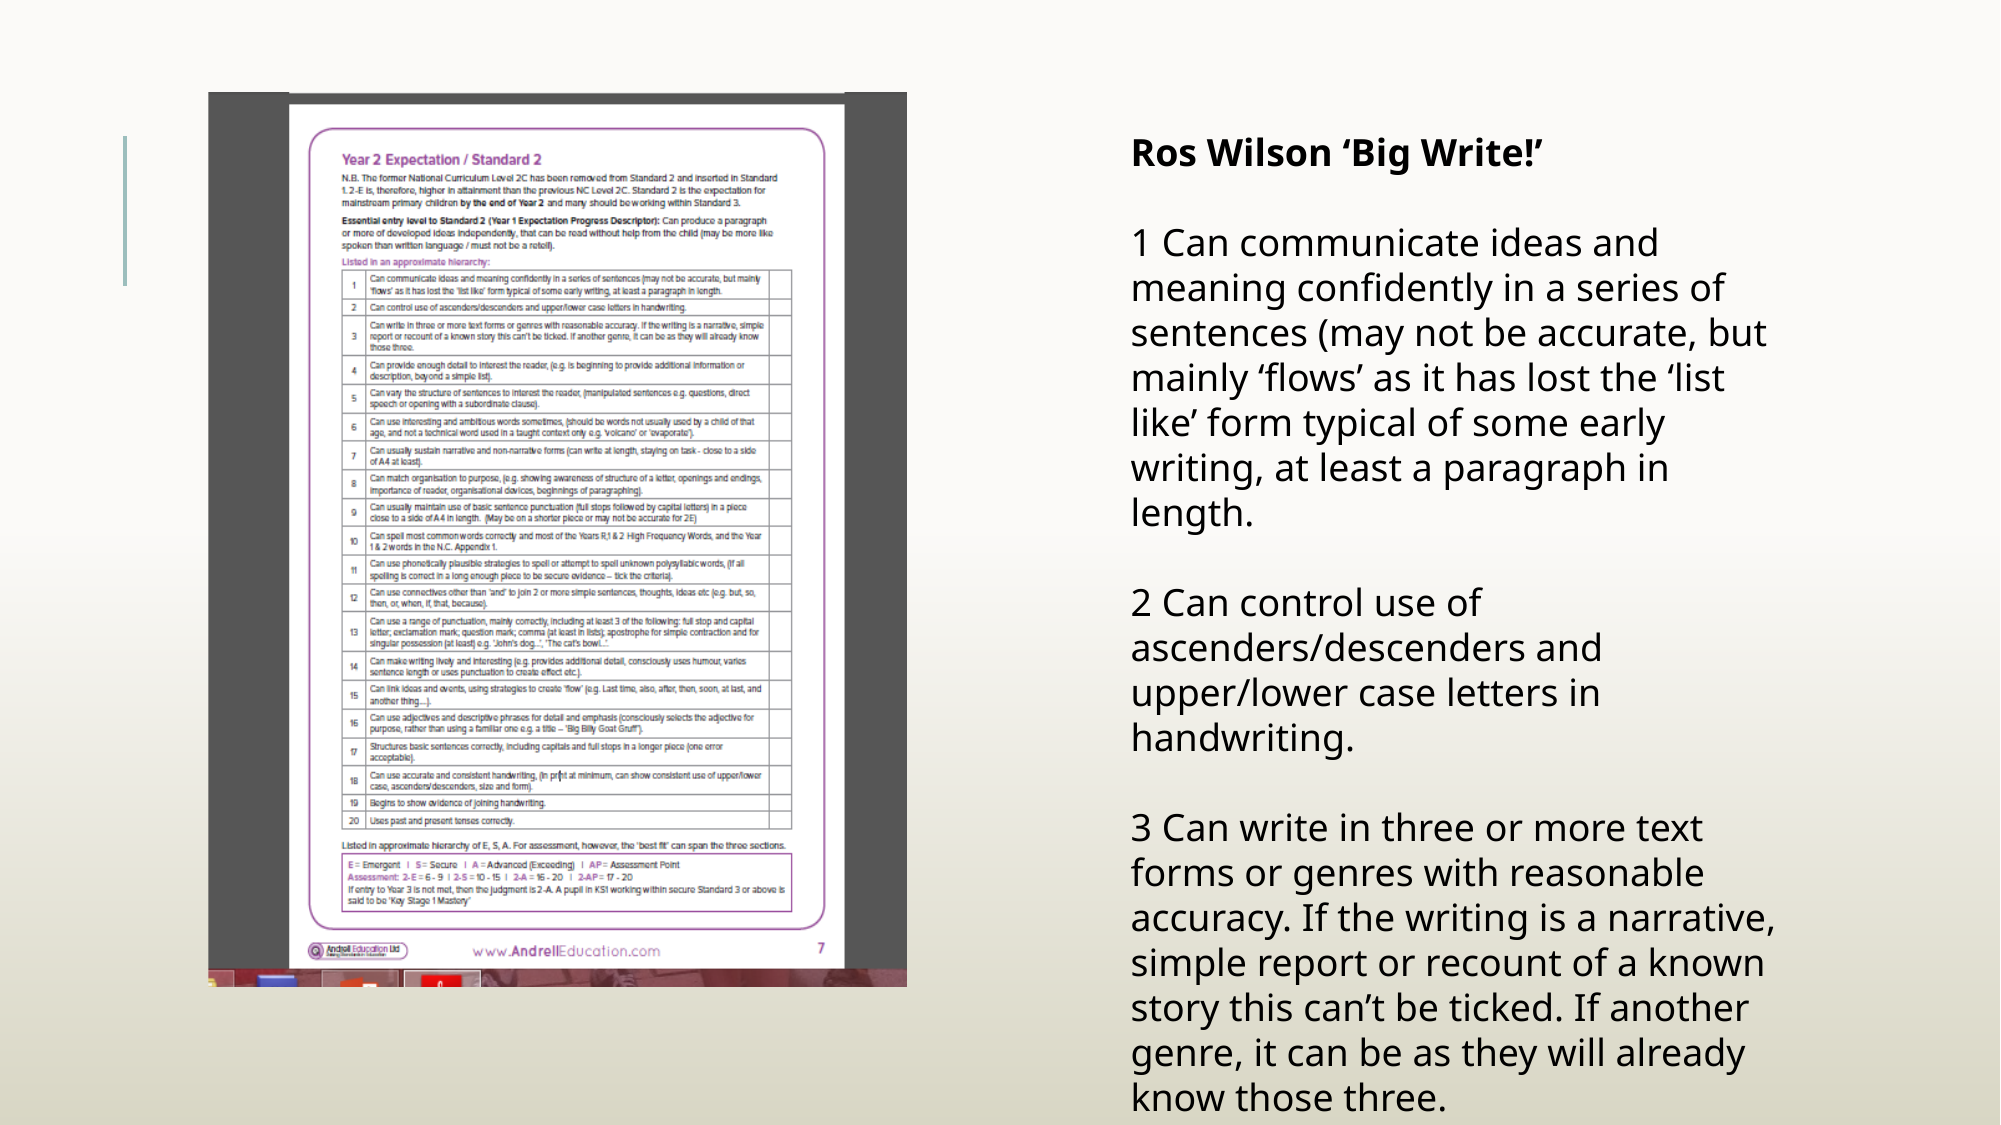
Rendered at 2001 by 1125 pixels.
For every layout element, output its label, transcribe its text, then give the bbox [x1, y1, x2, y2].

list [208, 92, 907, 987]
text_box Ros Wilson ‘Big Write!’ 1 Can communicate ideas and meaning confidently in a series of sentences (may not be accurate, but mainly ‘flows’ as it has lost the ‘list like’ form typical of some early writing, at least a paragraph in length. 2 Can control use of ascenders/descenders and upper/lower case letters in handwriting. 3 Can write in three or more text forms or genres with reasonable accuracy. If the writing is a narrative, simple report or recount of a known story this can’t be ticked. If another genre, it can be as they will already know those three. [1115, 121, 1795, 1125]
